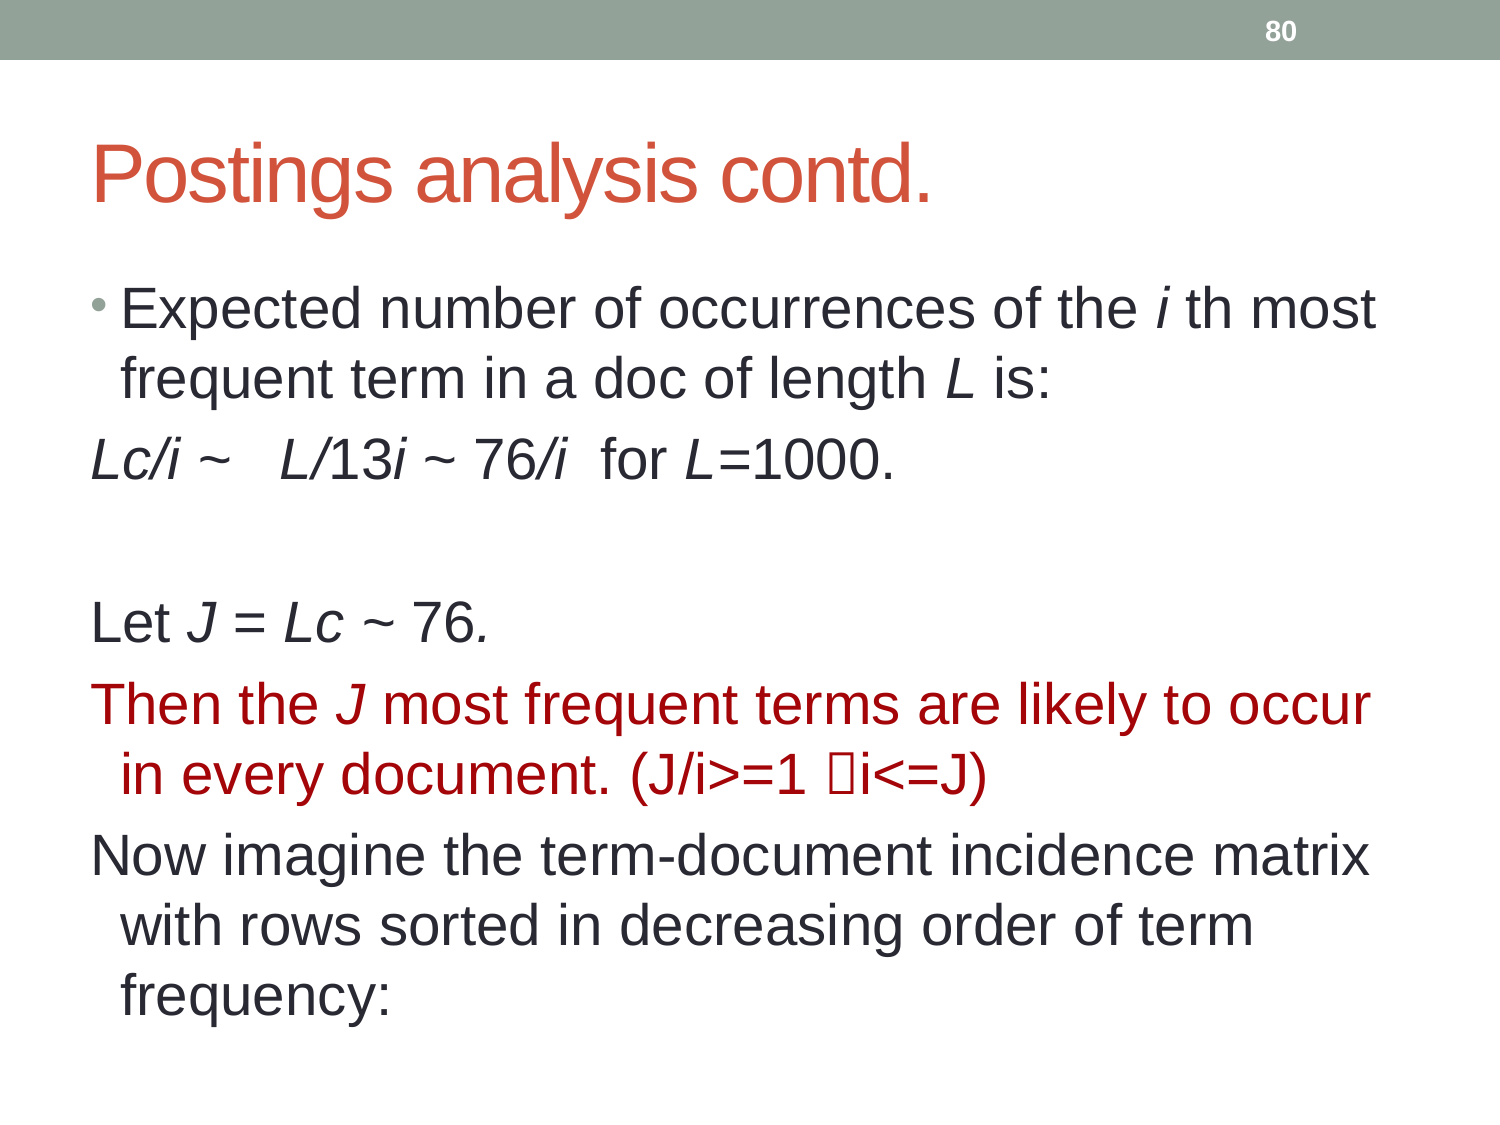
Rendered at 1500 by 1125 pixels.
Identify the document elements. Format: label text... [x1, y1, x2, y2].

title Postings analysis contd. [75, 87, 1425, 250]
list Expected number of occurrences of the i th most frequent term in a doc of length L is: Lc/i ~ L/13i ~ 76/i for L=1000. Let J = Lc ~ 76. Then the J most frequent terms are likely to occur in every document. (J/i>=1 i<=J) Now imagine the term-document incidence matrix with rows sorted in decreasing order of term frequency: [75, 262, 1425, 1063]
slide_number 80 [1250, 3, 1425, 57]
